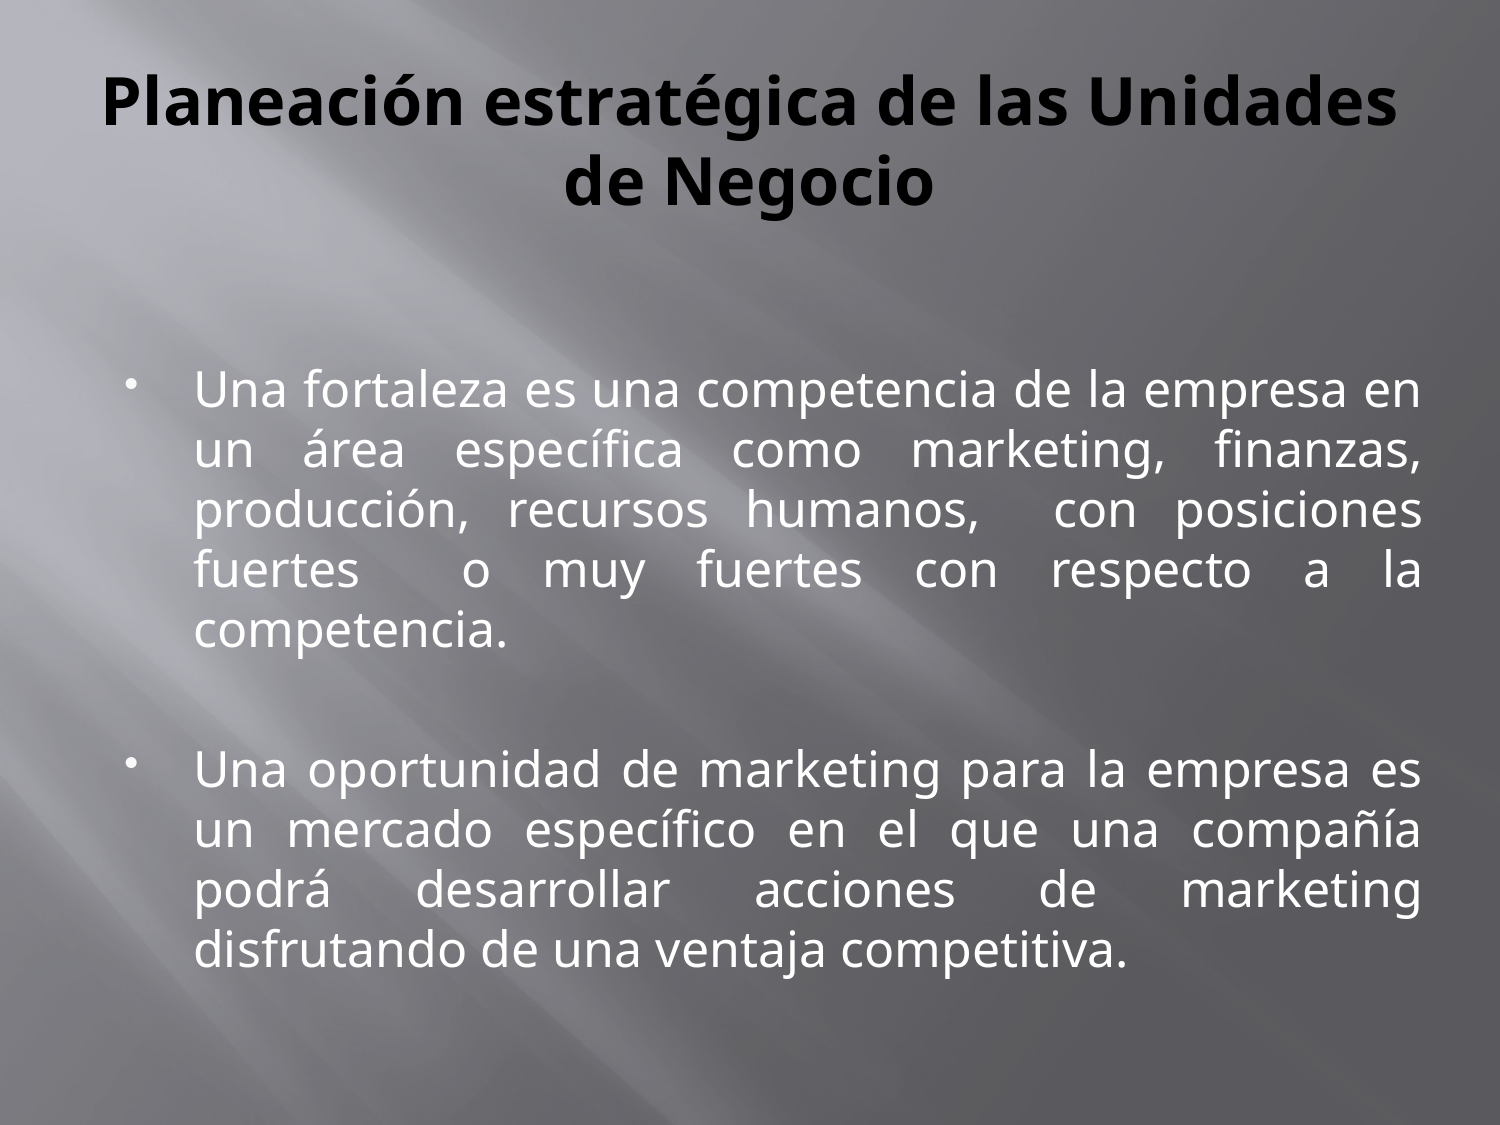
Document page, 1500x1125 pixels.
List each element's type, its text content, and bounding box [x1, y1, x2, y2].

list Una fortaleza es una competencia de la empresa en un área específica como marketing, finanzas, producción, recursos humanos, con posiciones fuertes o muy fuertes con respecto a la competencia. Una oportunidad de marketing para la empresa es un mercado específico en el que una compañía podrá desarrollar acciones de marketing disfrutando de una ventaja competitiva. [88, 350, 1439, 1074]
title Planeación estratégica de las Unidades de Negocio [75, 45, 1425, 233]
